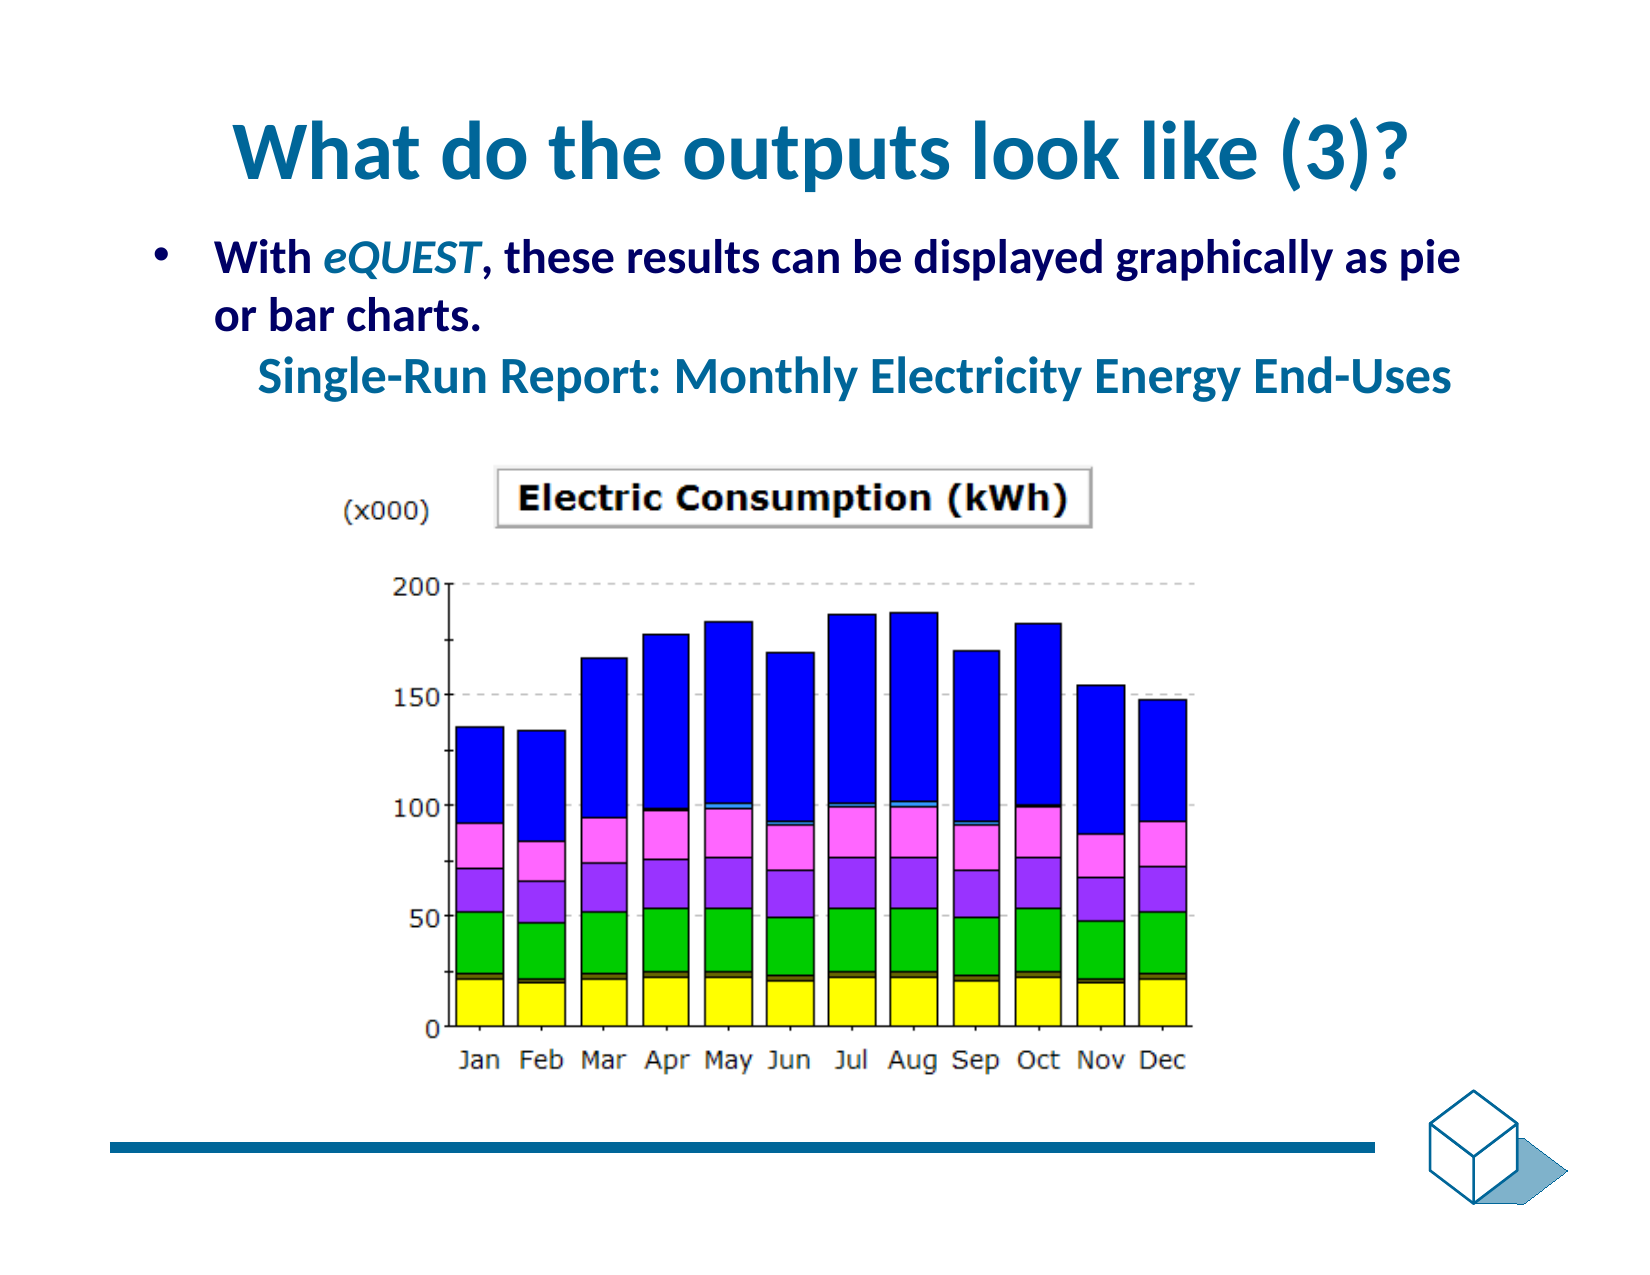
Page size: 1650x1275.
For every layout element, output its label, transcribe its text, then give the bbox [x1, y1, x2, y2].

picture [334, 431, 1253, 1120]
text_box With eQUEST, these results can be displayed graphically as pie or bar charts. [136, 216, 1512, 350]
text_box What do the outputs look like (3)? [79, 39, 1565, 253]
subtitle Single-Run Report: Monthly Electricity Energy End-Uses [213, 350, 1498, 465]
